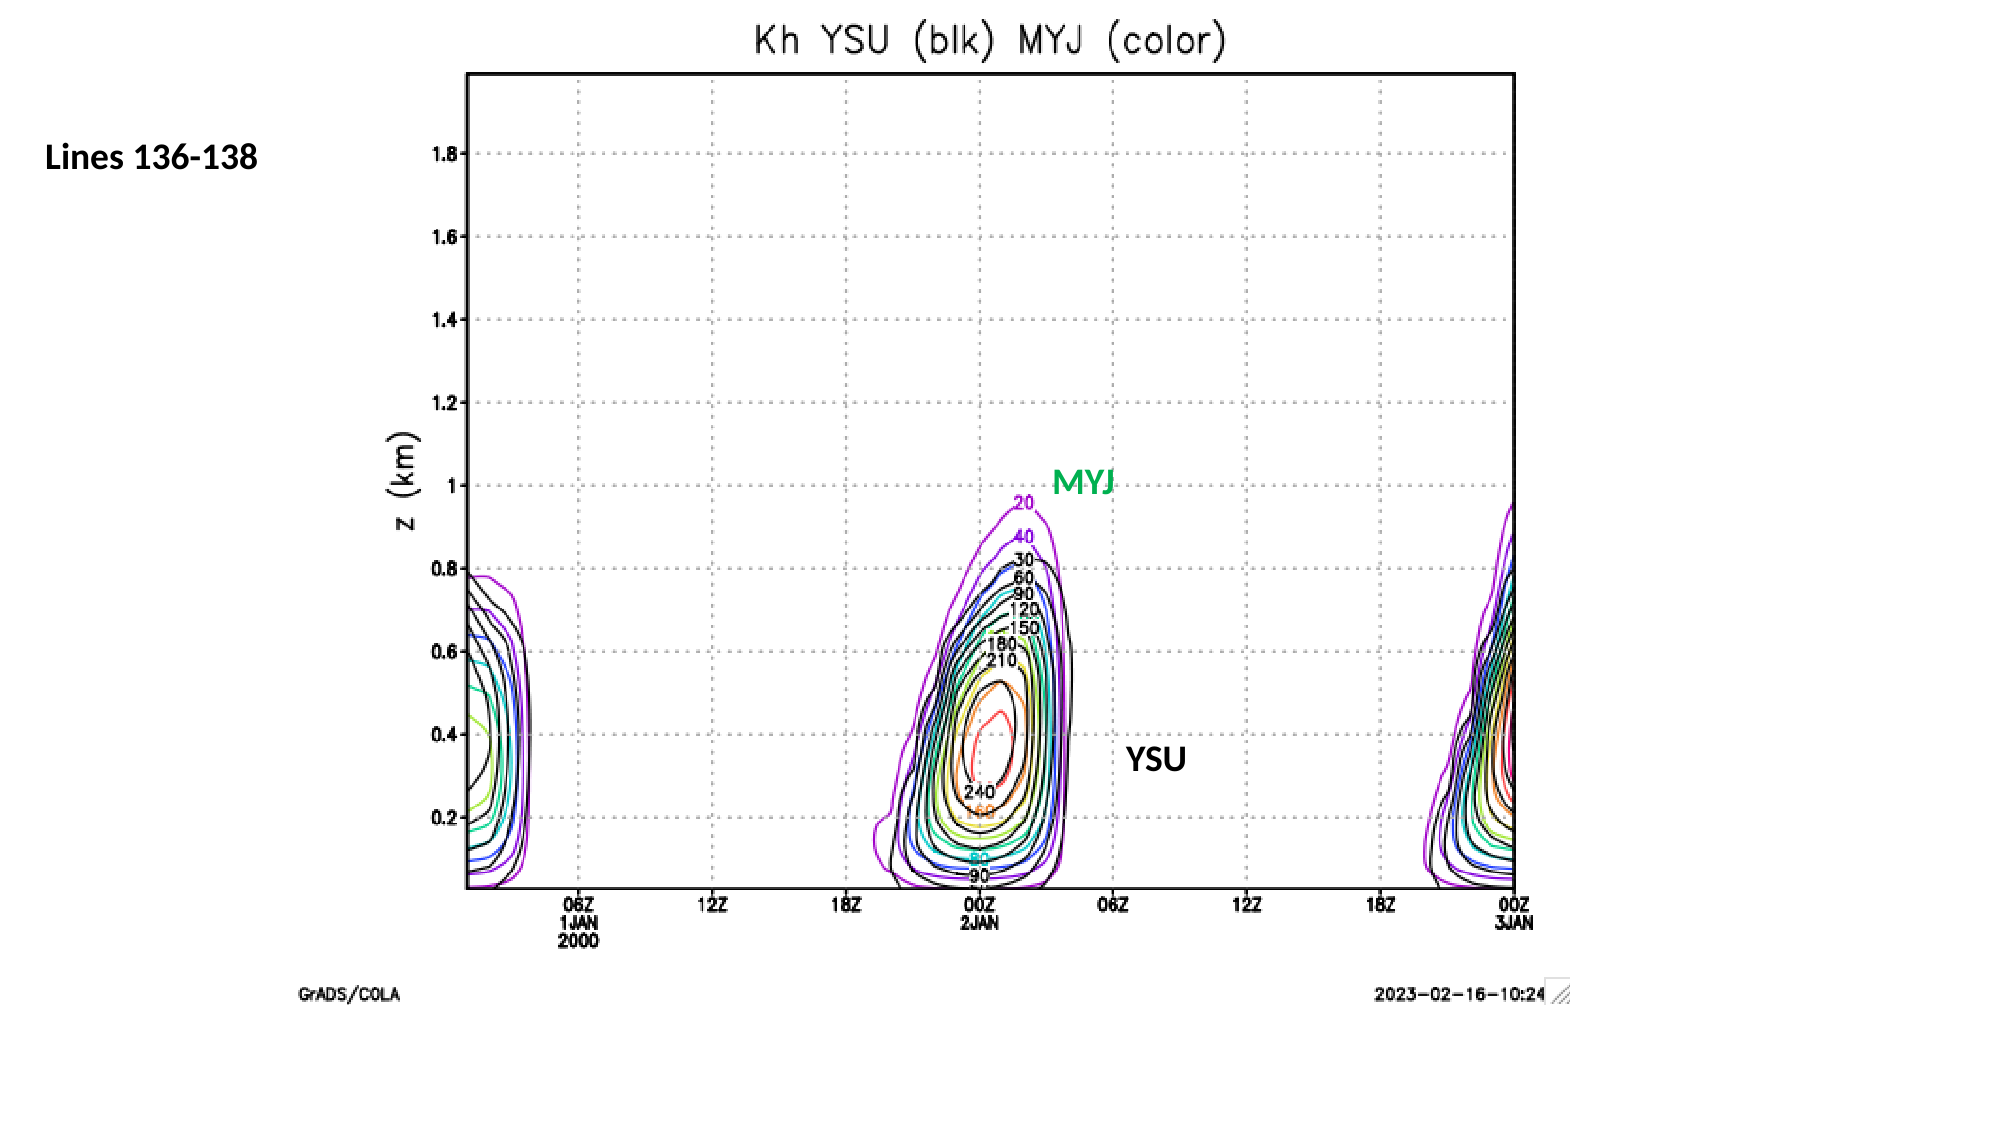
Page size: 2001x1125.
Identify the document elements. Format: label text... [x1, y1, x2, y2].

text_box Lines 136-138 [30, 124, 274, 185]
picture [294, 15, 1570, 1005]
